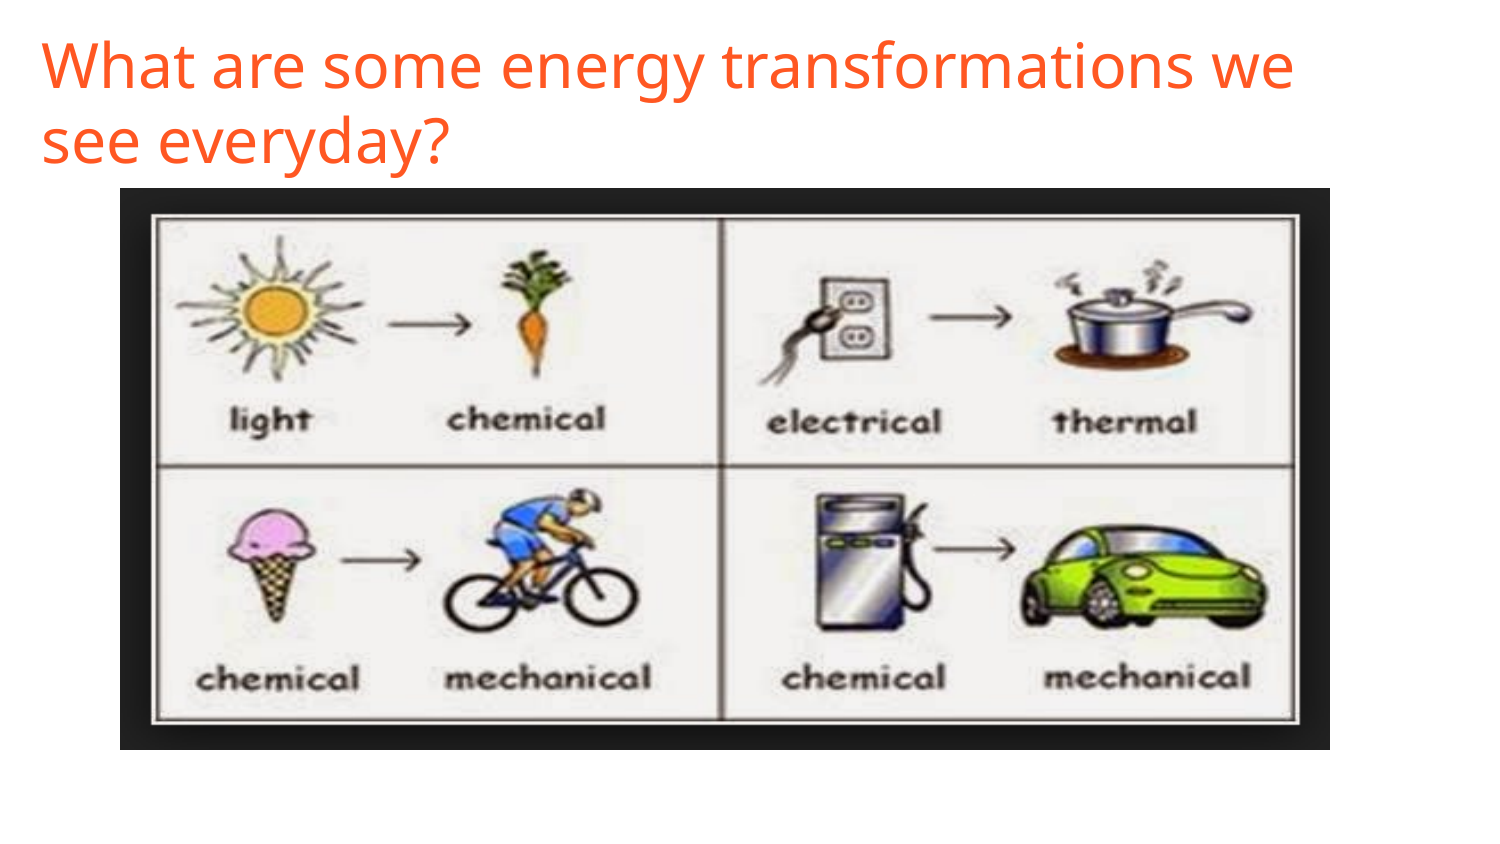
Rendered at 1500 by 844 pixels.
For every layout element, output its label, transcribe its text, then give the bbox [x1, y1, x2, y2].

title What are some energy transformations we see everyday? [26, 10, 1425, 189]
picture [120, 188, 1331, 750]
